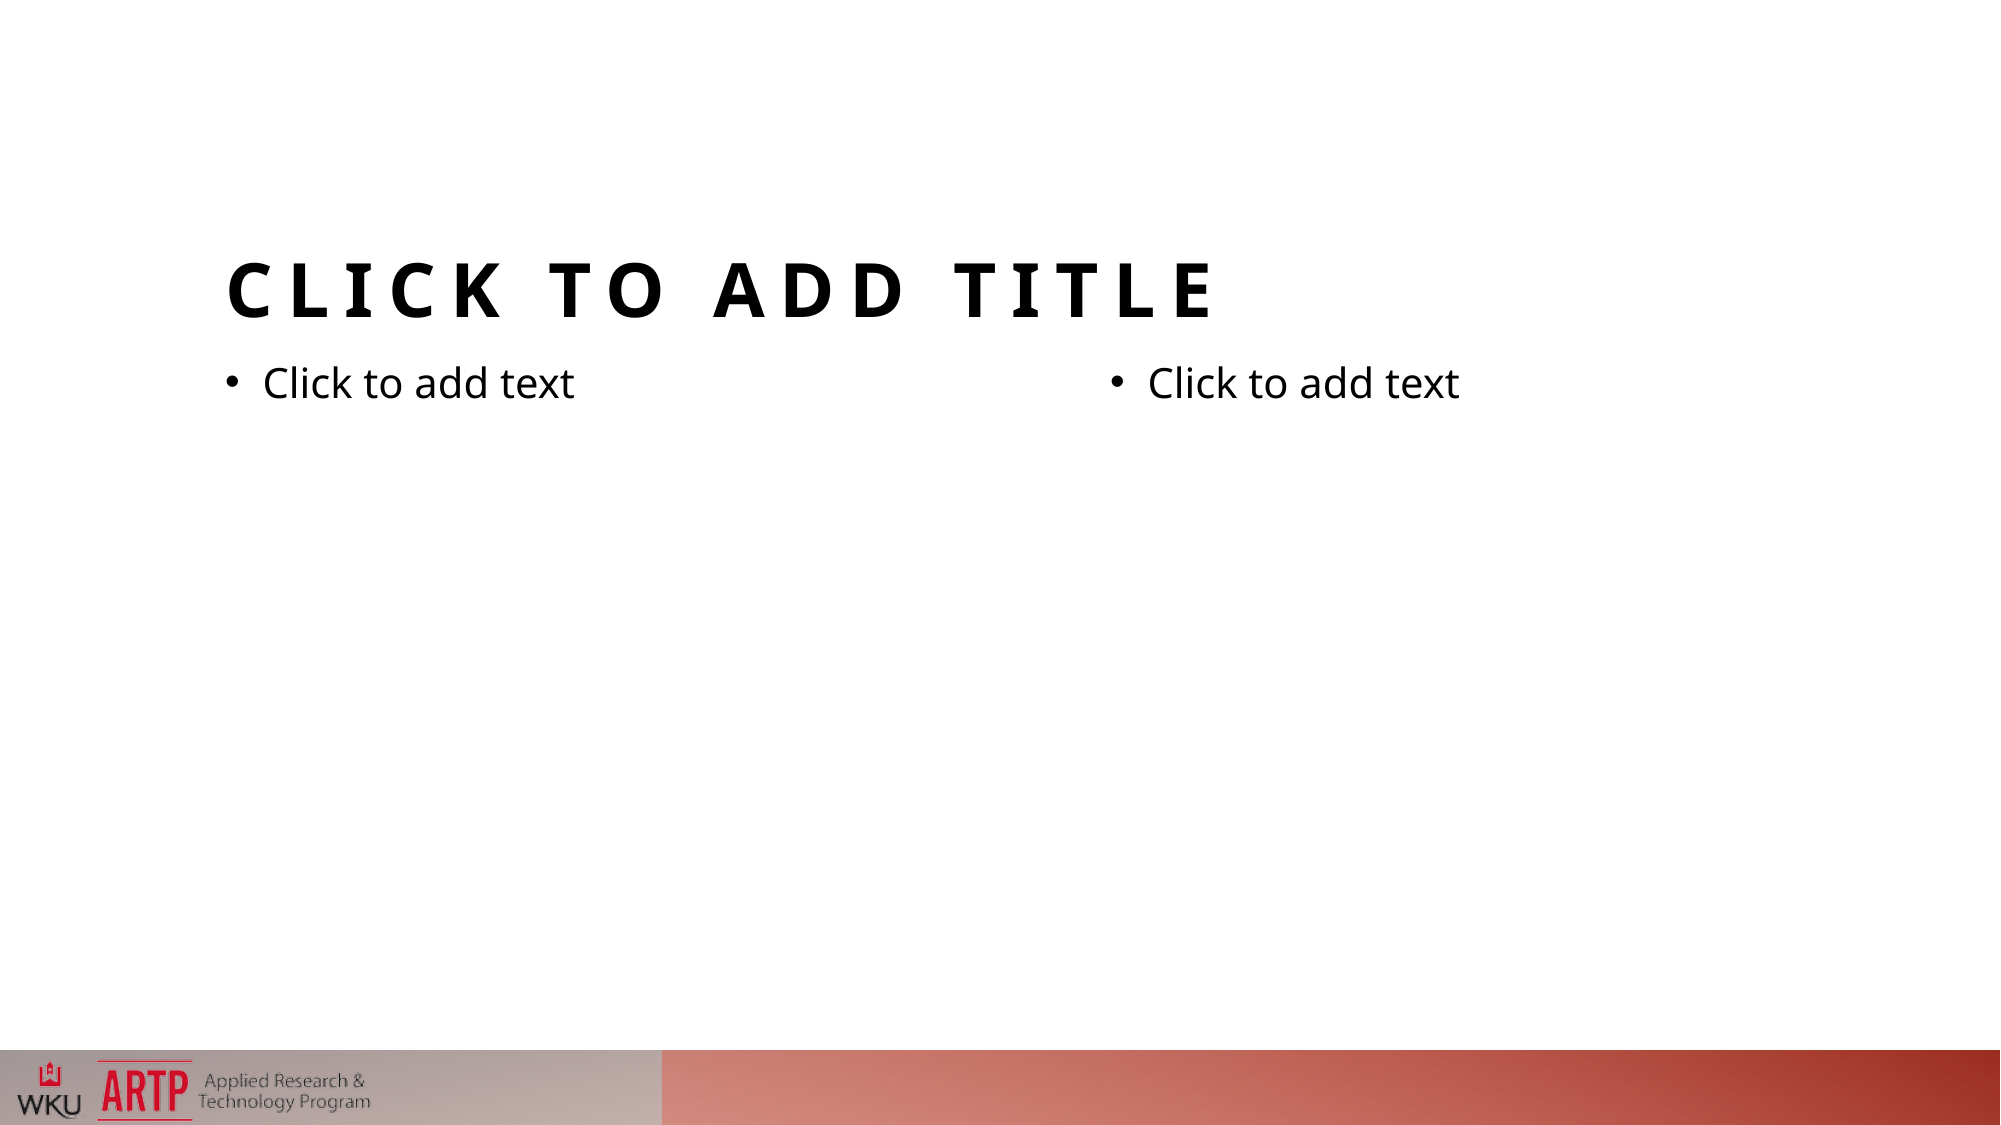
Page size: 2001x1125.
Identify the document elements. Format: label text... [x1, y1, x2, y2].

picture [12, 1056, 374, 1125]
list Click to add text [1110, 346, 1905, 996]
list Click to add text [225, 346, 1020, 996]
title Click to add title [225, 130, 1905, 333]
